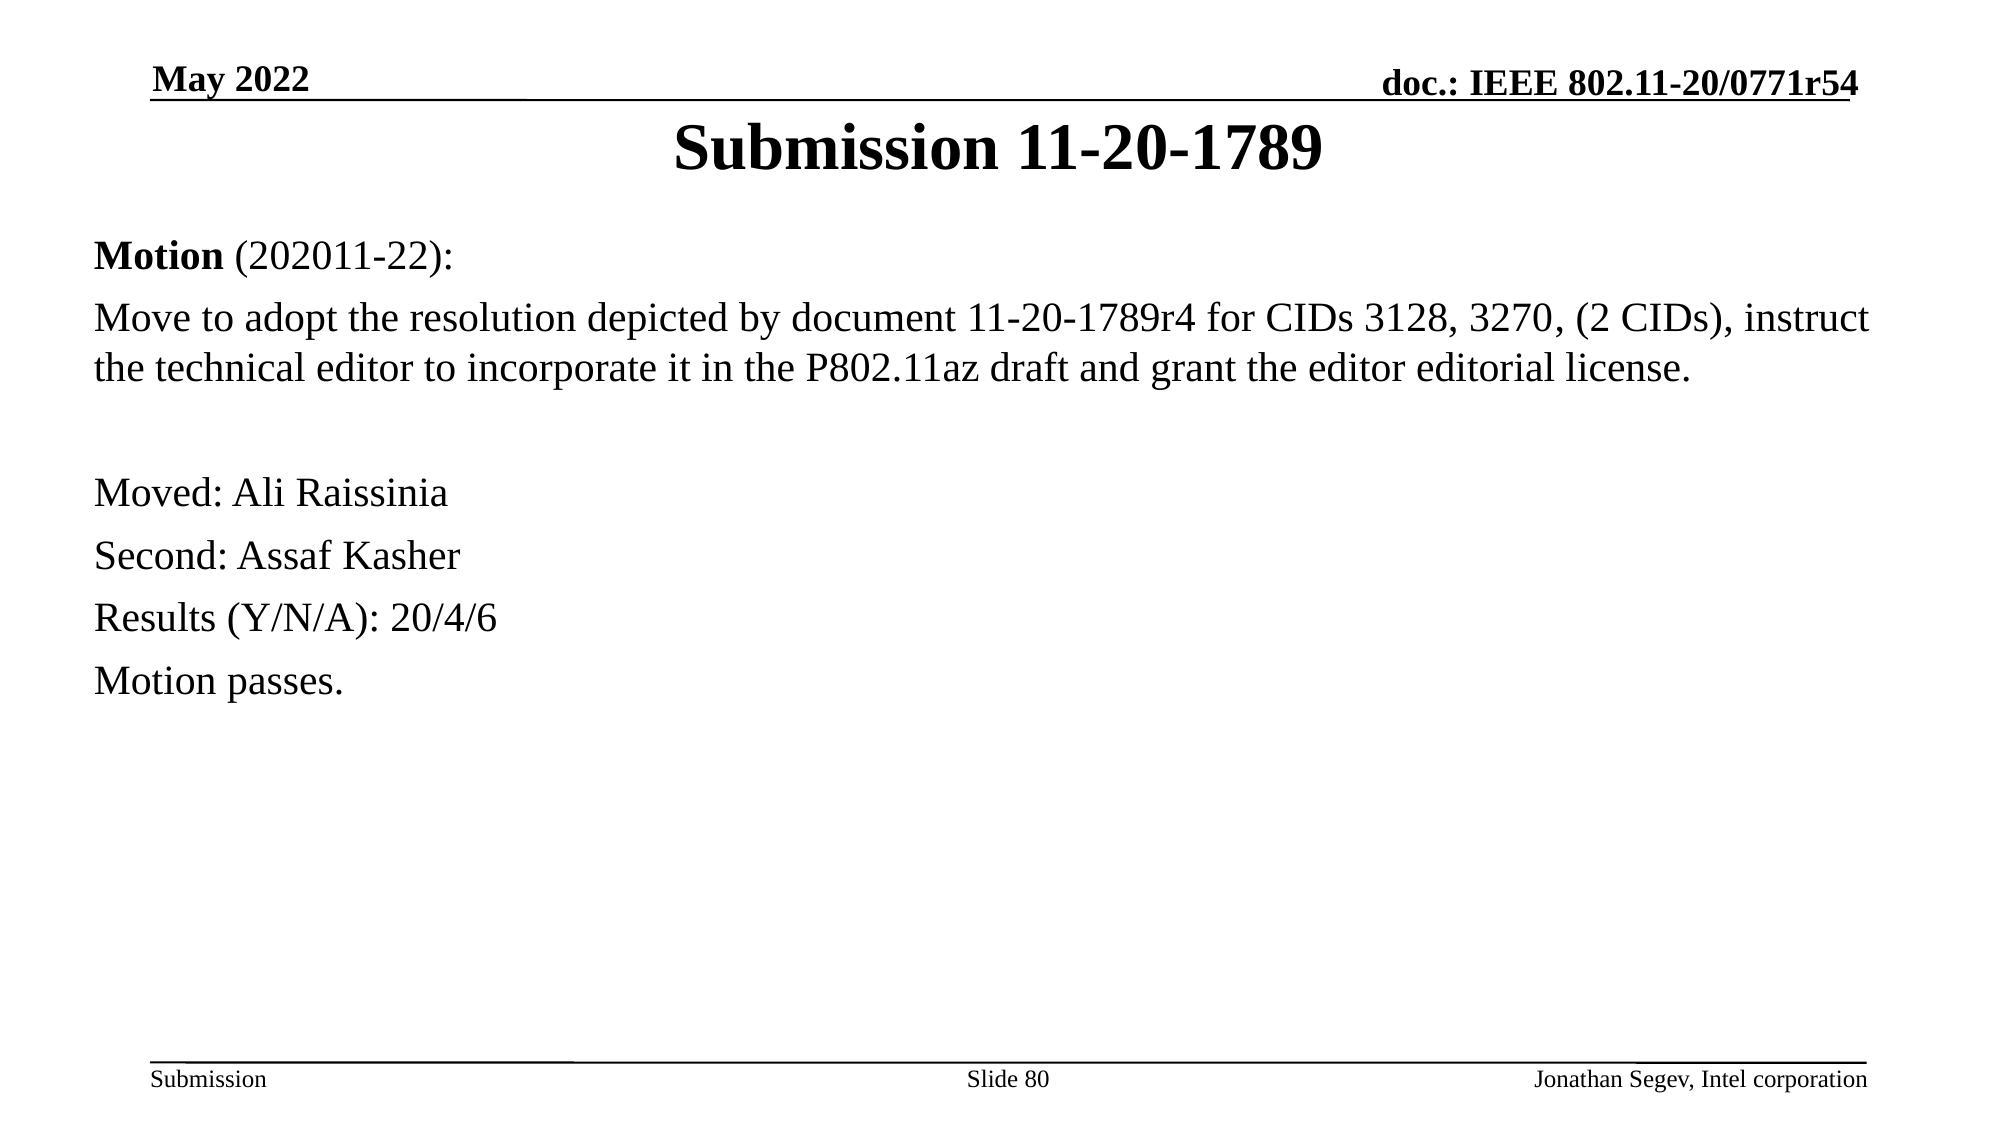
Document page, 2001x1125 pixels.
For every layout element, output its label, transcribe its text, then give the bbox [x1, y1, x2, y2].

list Motion (202011-22): Move to adopt the resolution depicted by document 11-20-1789r4 for CIDs 3128, 3270, (2 CIDs), instruct the technical editor to incorporate it in the P802.11az draft and grant the editor editorial license. Moved: Ali Raissinia Second: Assaf Kasher Results (Y/N/A): 20/4/6 Motion passes. [78, 219, 1922, 1000]
slide_number Slide 80 [950, 1061, 1067, 1123]
title Submission 11-20-1789 [149, 112, 1850, 173]
footer Jonathan Segev, Intel corporation [1171, 1061, 1869, 1093]
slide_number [152, 54, 563, 100]
